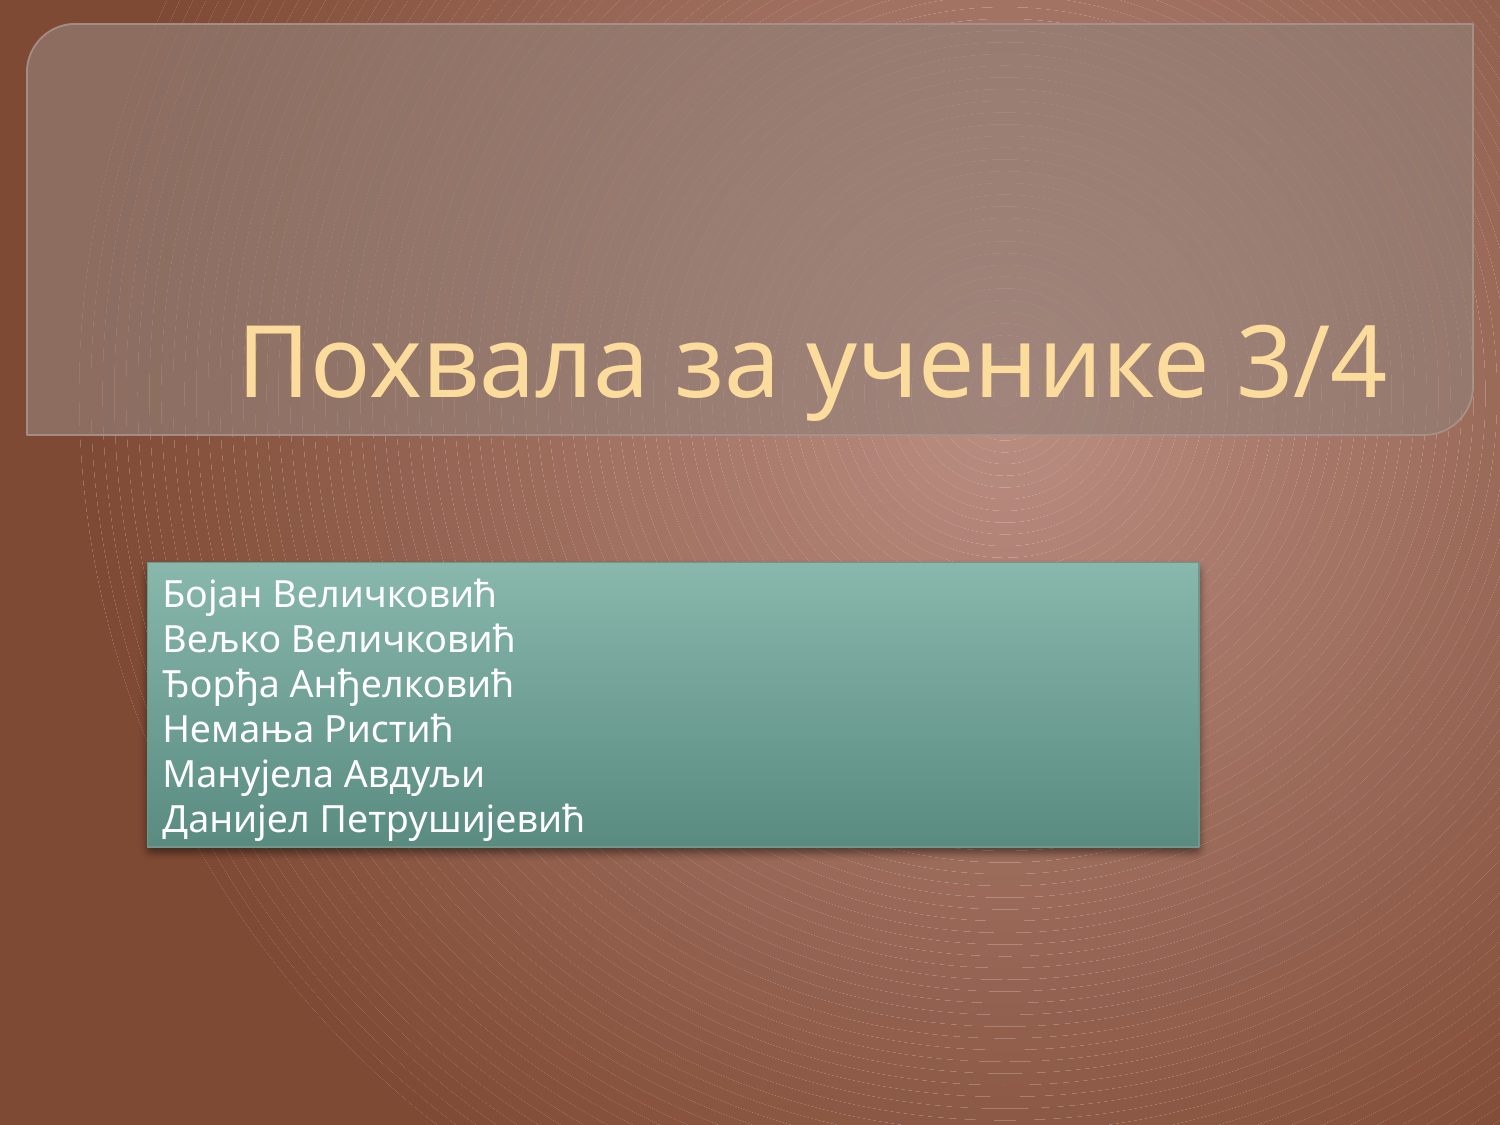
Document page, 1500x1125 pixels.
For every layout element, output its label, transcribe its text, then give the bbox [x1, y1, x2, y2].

text_box Бојан Величковић Вељко Величковић Ђорђа Анђелковић Немања Ристић Манујела Авдуљи Данијел Петрушијевић [147, 562, 1200, 848]
title Похвала за ученике 3/4 [76, 62, 1427, 425]
